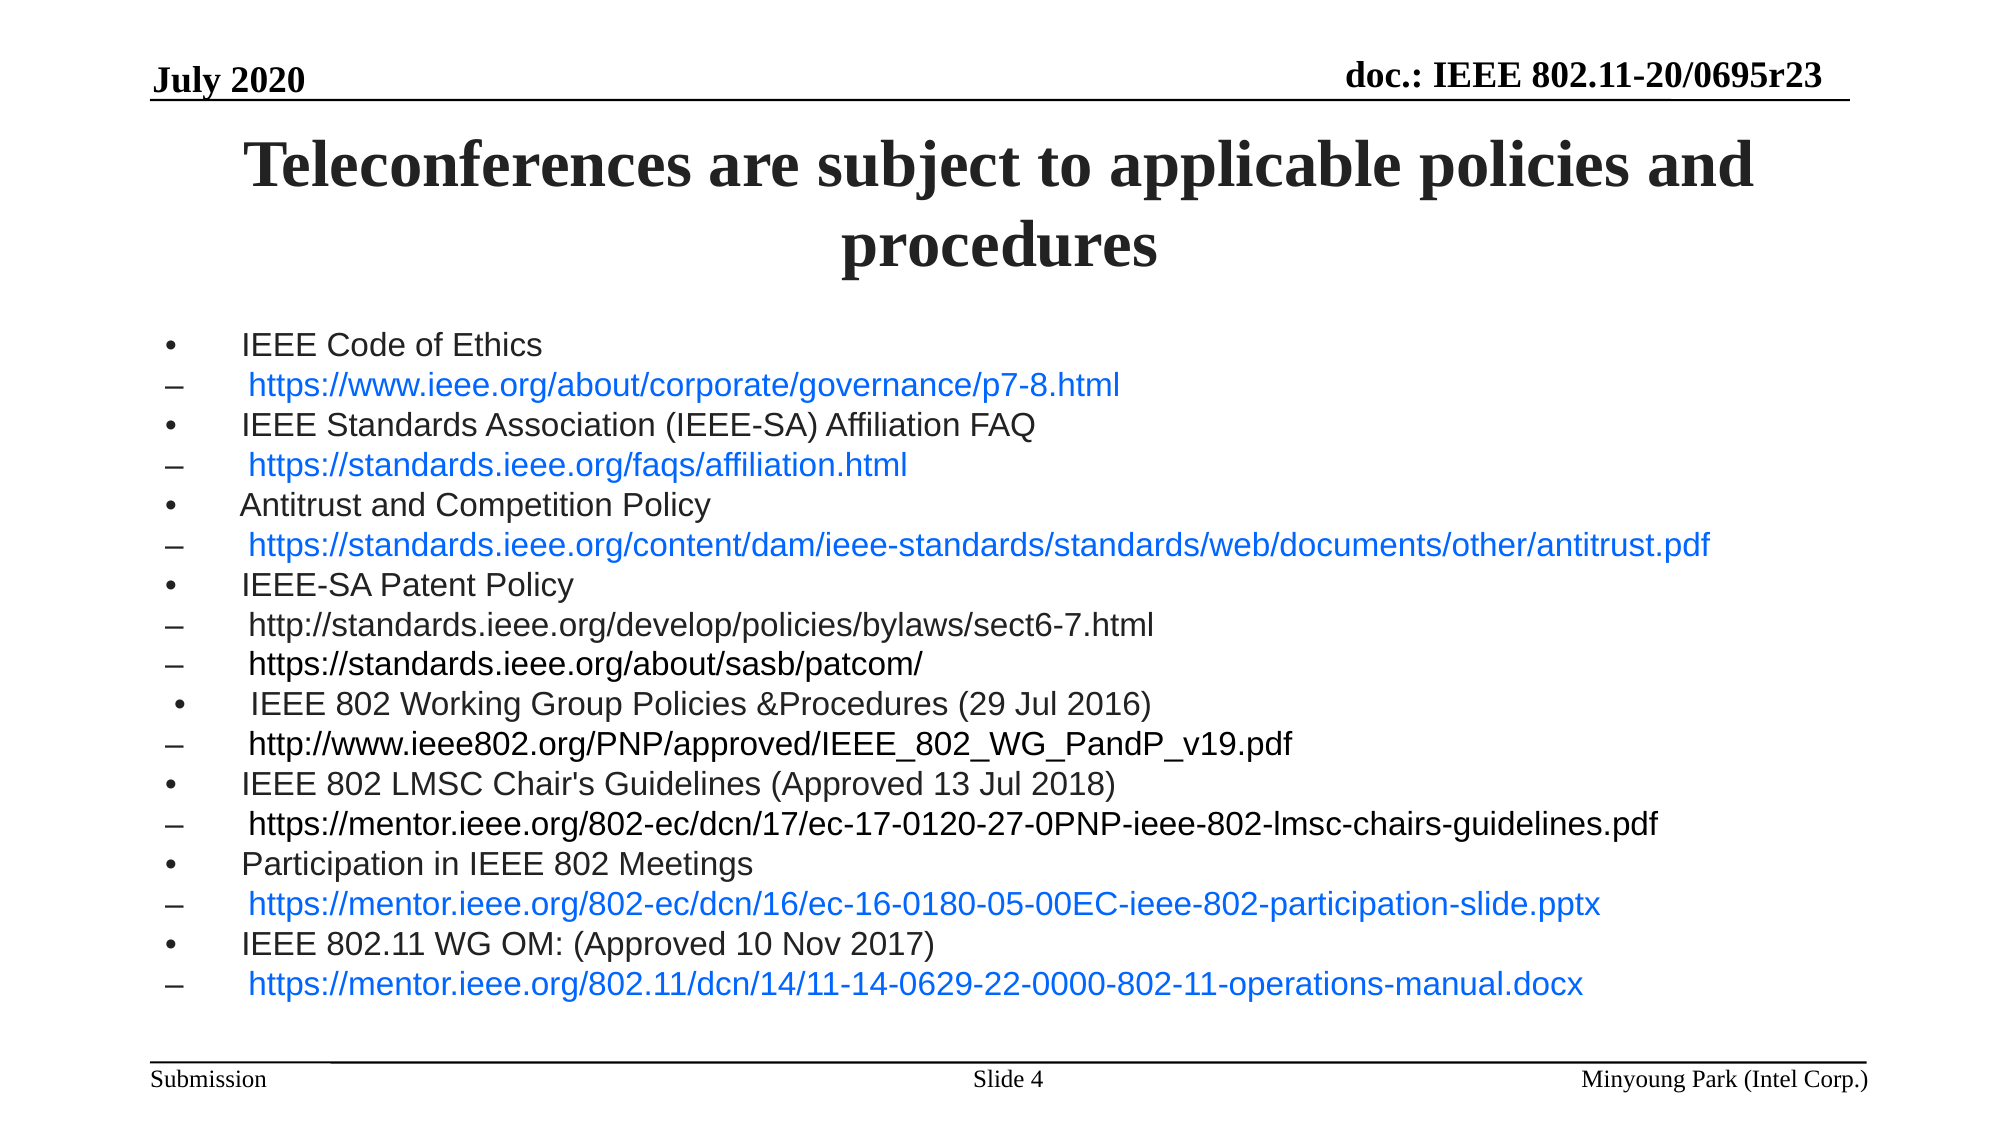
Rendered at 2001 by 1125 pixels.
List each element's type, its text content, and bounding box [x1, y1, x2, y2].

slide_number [152, 54, 347, 101]
title Teleconferences are subject to applicable policies and procedures [150, 112, 1850, 288]
footer Minyoung Park (Intel Corp.) [1266, 1061, 1869, 1093]
list • IEEE Code of Ethics – https://www.ieee.org/about/corporate/governance/p7-8.html • IEEE Standards Association (IEEE-SA) Affiliation FAQ – https://standards.ieee.org/faqs/affiliation.html • Antitrust and Competition Policy – https://standards.ieee.org/content/dam/ieee-standards/standards/web/documents/other/antitrust.pdf • IEEE-SA Patent Policy – http://standards.ieee.org/develop/policies/bylaws/sect6-7.html – https://standards.ieee.org/about/sasb/patcom/ • IEEE 802 Working Group Policies &Procedures (29 Jul 2016) – http://www.ieee802.org/PNP/approved/IEEE_802_WG_PandP_v19.pdf • IEEE 802 LMSC Chair's Guidelines (Approved 13 Jul 2018) – https://mentor.ieee.org/802-ec/dcn/17/ec-17-0120-27-0PNP-ieee-802-lmsc-chairs-guidelines.pdf • Participation in IEEE 802 Meetings – https://mentor.ieee.org/802-ec/dcn/16/ec-16-0180-05-00EC-ieee-802-participation-slide.pptx • IEEE 802.11 WG OM: (Approved 10 Nov 2017) – https://mentor.ieee.org/802.11/dcn/14/11-14-0629-22-0000-802-11-operations-manual.docx [150, 315, 1747, 1010]
slide_number Slide 4 [964, 1061, 1053, 1093]
